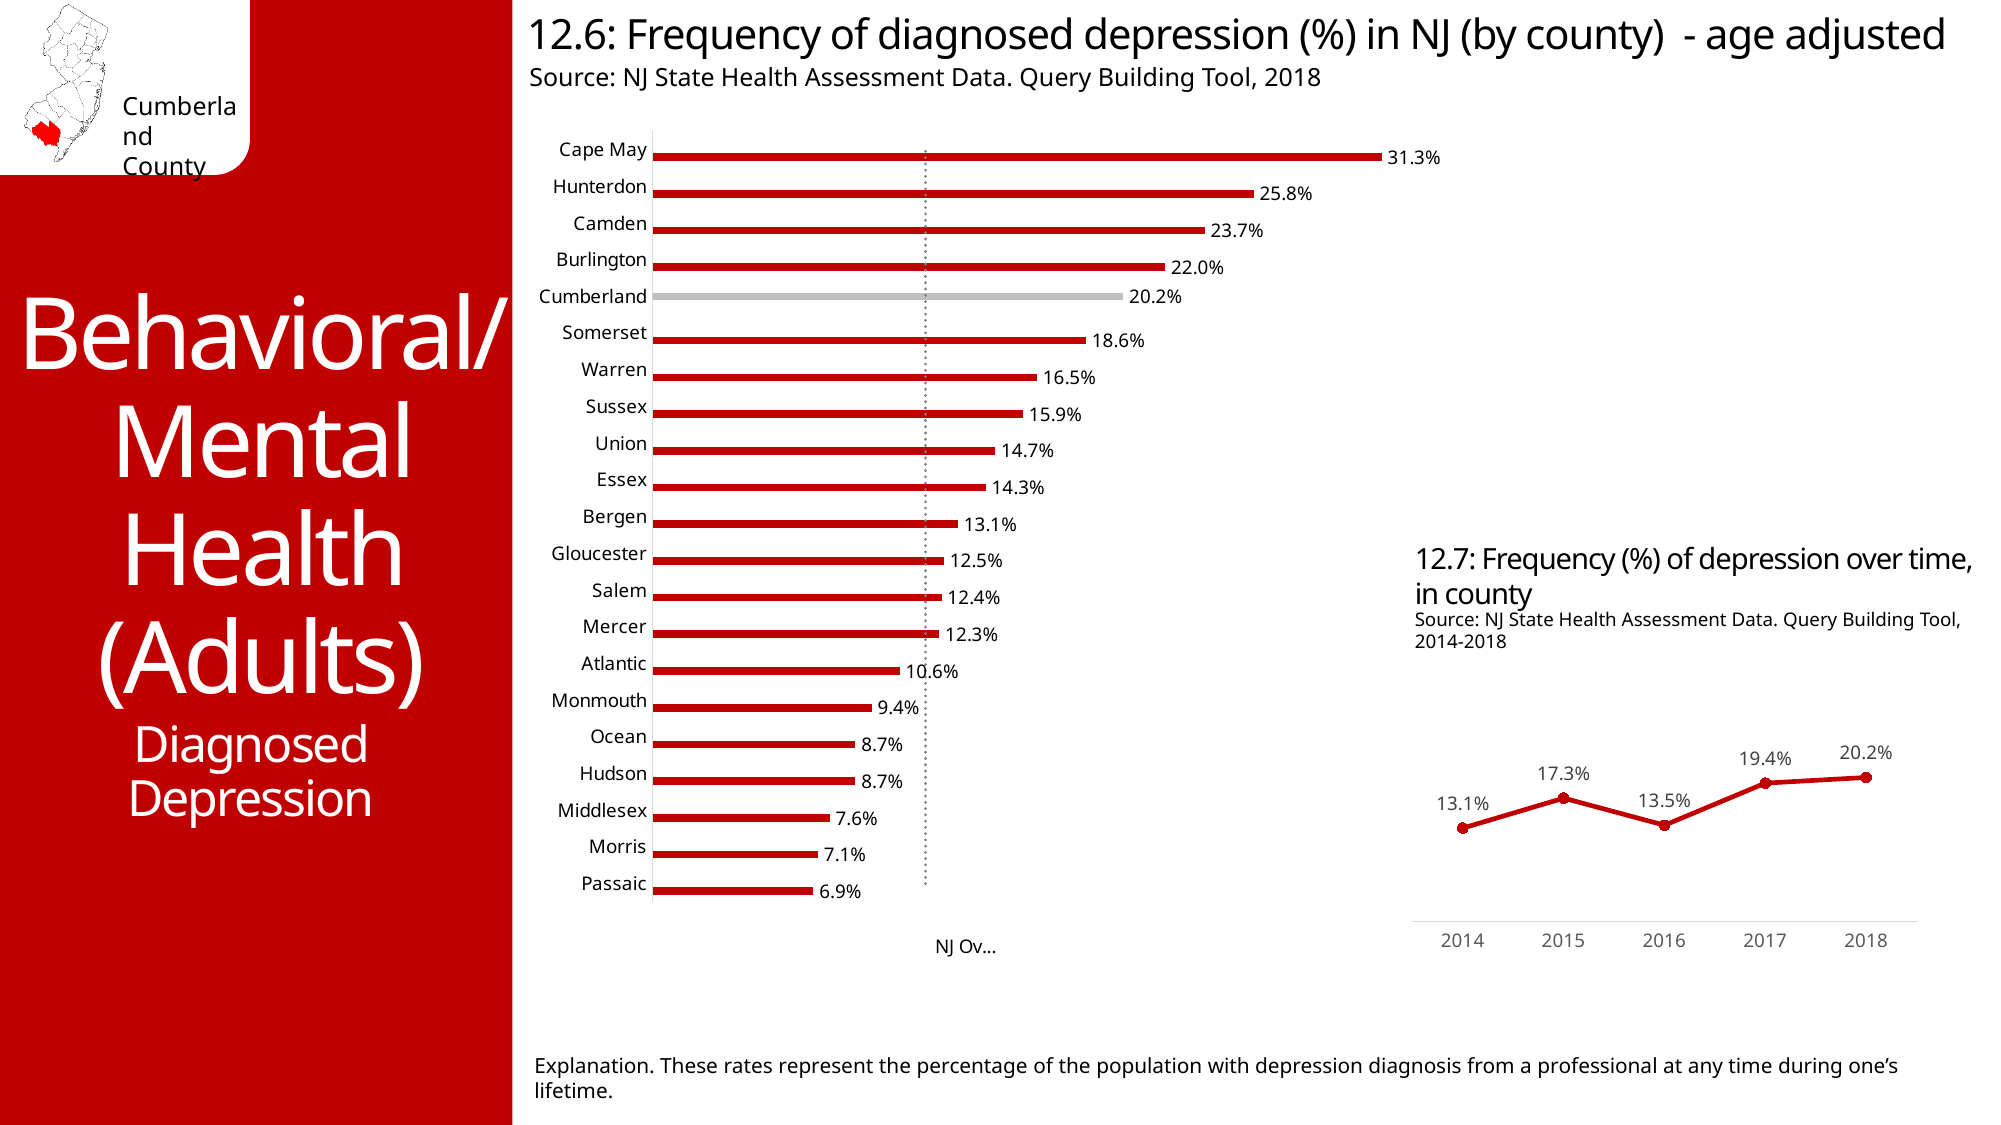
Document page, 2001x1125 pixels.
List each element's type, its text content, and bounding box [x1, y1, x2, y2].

text_box 12.7: Frequency (%) of depression over time, in county [1492, 533, 1988, 599]
text_box Behavioral/ Mental Health (Adults) [0, 85, 528, 985]
text_box Source: NJ State Health Assessment Data. Query Building Tool, 2014-2018 [1492, 599, 1988, 660]
chart [519, 112, 1936, 1051]
text_box Source: NJ State Health Assessment Data. Query Building Tool, 2018 [514, 53, 1893, 99]
picture [24, 4, 108, 85]
text_box Explanation. These rates represent the percentage of the population with depression diagnosis from a professional at any time during one’s lifetime. [519, 1039, 1914, 1115]
text_box 12.6: Frequency of diagnosed depression (%) in NJ (by county) - age adjusted [512, 0, 1992, 65]
